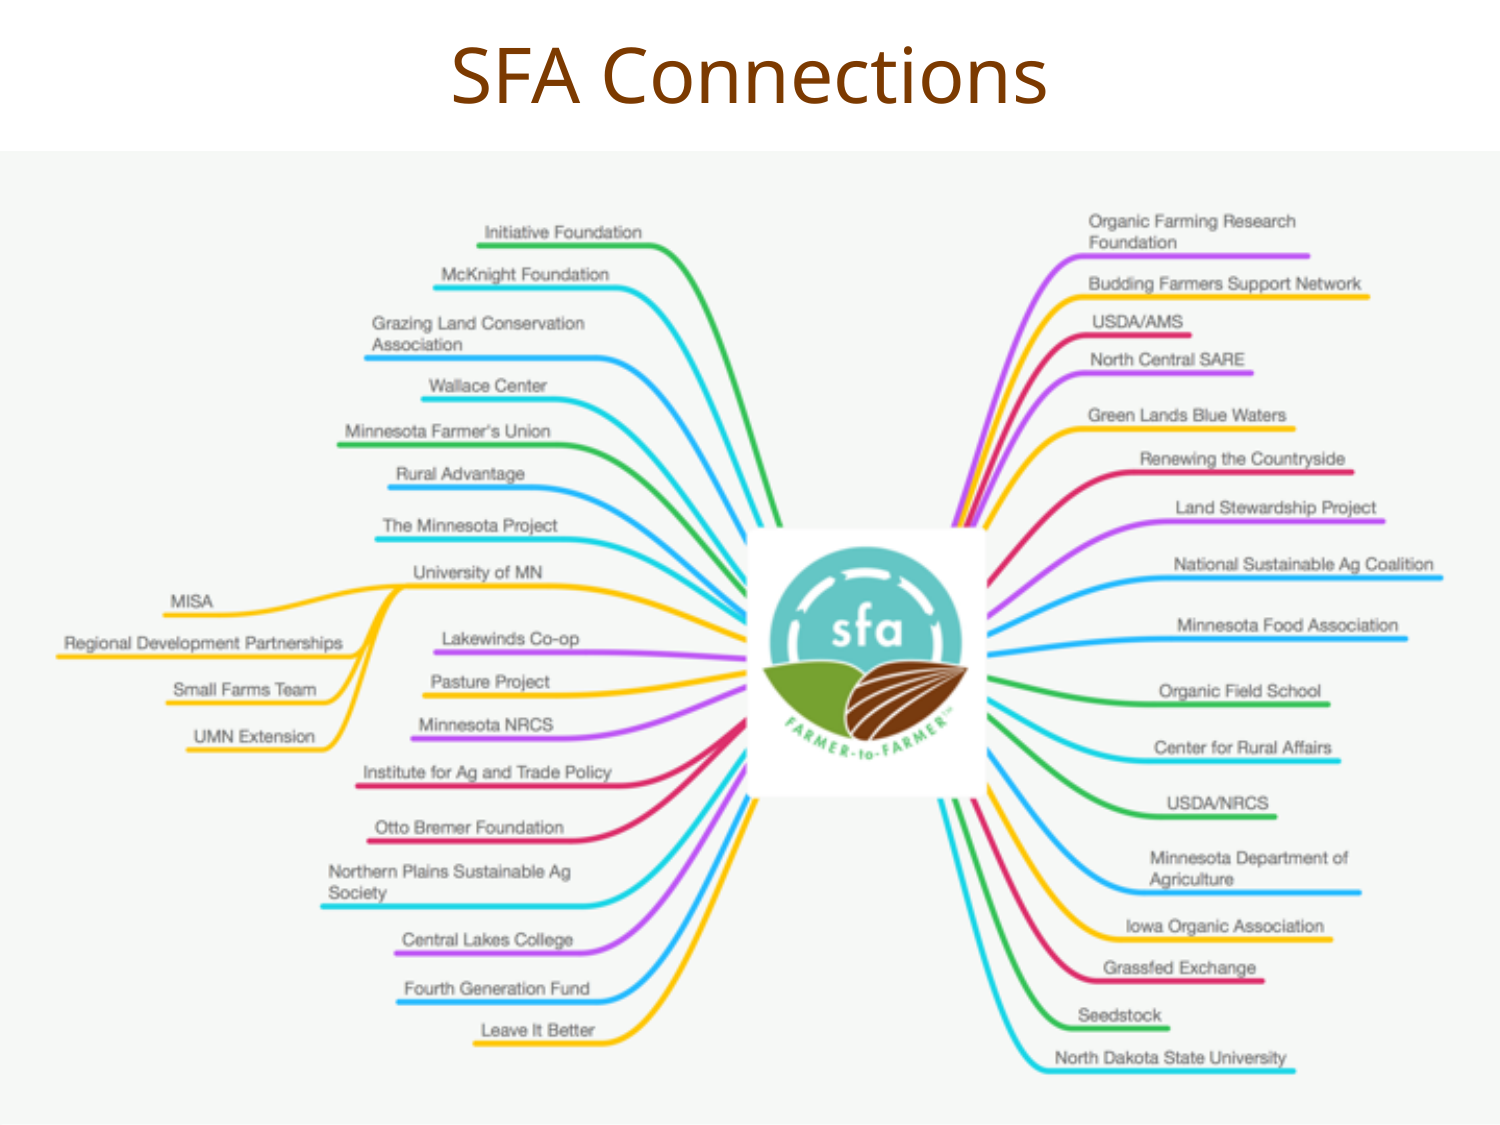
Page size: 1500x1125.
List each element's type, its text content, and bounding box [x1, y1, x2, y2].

title SFA Connections [74, 14, 1426, 133]
picture [0, 150, 1500, 1125]
